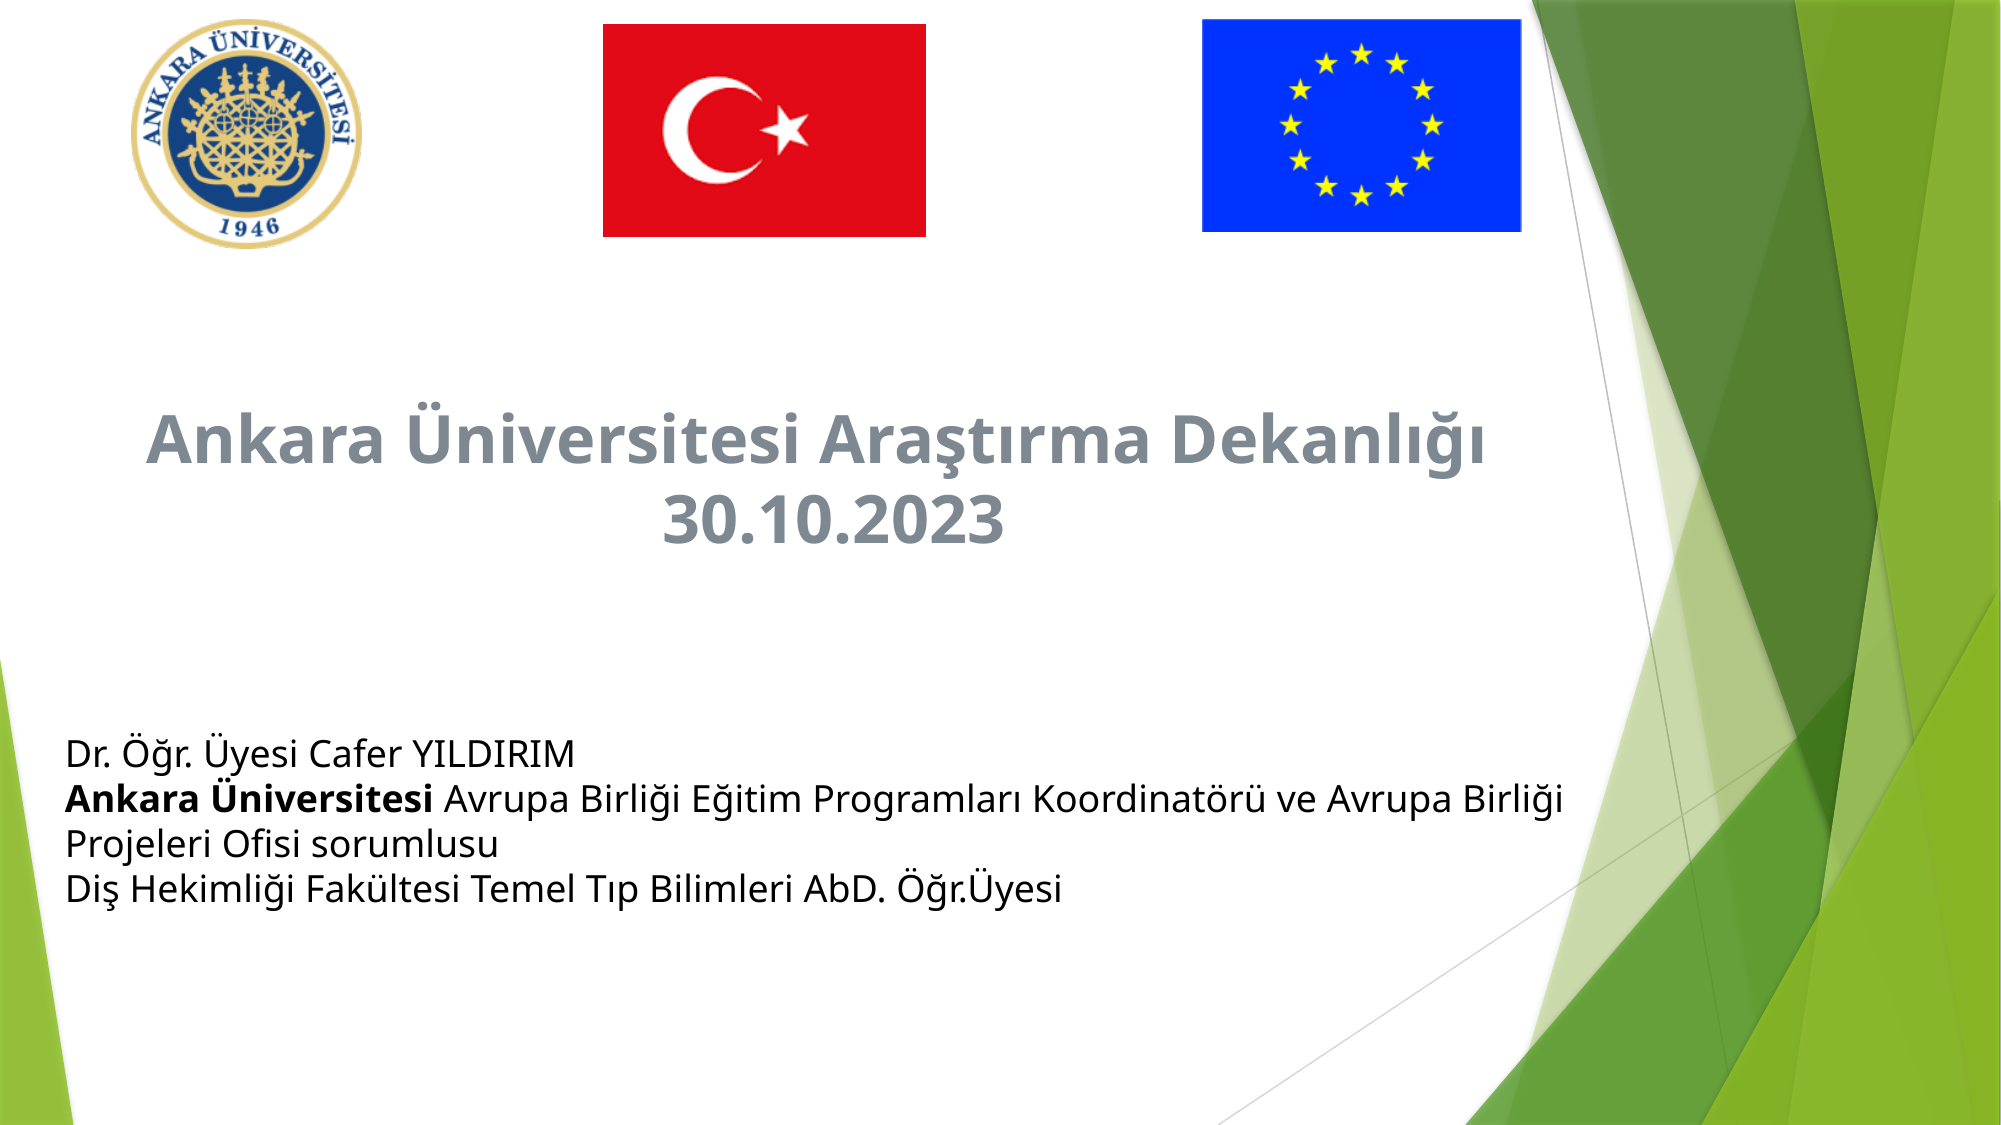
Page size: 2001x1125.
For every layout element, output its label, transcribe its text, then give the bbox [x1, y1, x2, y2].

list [603, 24, 927, 238]
text_box Ankara Üniversitesi Araştırma Dekanlığı 30.10.2023 [131, 389, 1537, 565]
text_box Dr. Öğr. Üyesi Cafer YILDIRIM Ankara Üniversitesi Avrupa Birliği Eğitim Programları Koordinatörü ve Avrupa Birliği Projeleri Ofisi sorumlusu Diş Hekimliği Fakültesi Temel Tıp Bilimleri AbD. Öğr.Üyesi [49, 723, 1617, 963]
picture [131, 18, 362, 250]
picture [1201, 18, 1522, 233]
